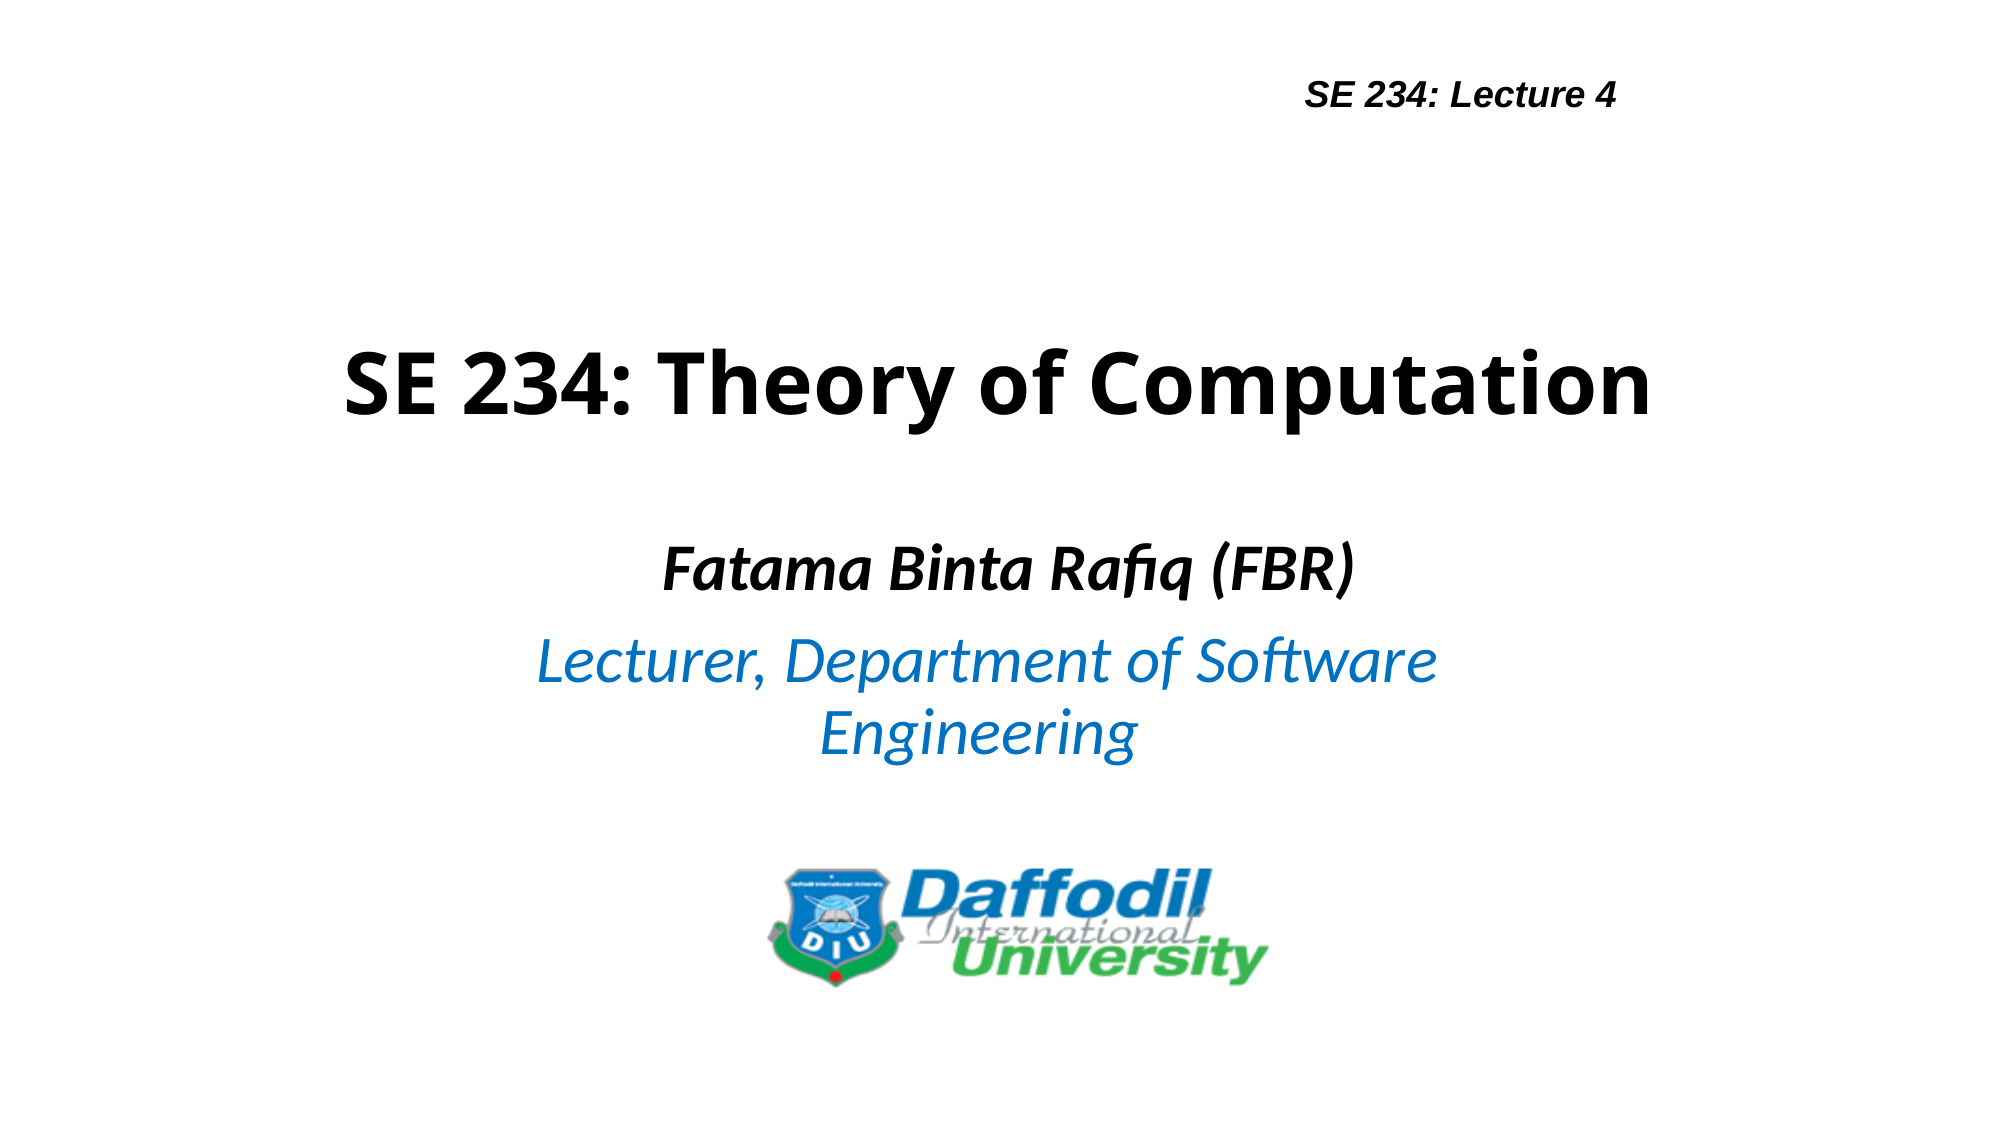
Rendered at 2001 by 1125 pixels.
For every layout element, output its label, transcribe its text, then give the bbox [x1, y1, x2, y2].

subtitle Fatama Binta Rafiq (FBR) Lecturer, Department of Software Engineering [462, 525, 1513, 975]
title SE 234: Theory of Computation [324, 200, 1675, 441]
text_box SE 234: Lecture 4 [1289, 62, 1715, 123]
picture [762, 862, 1275, 993]
